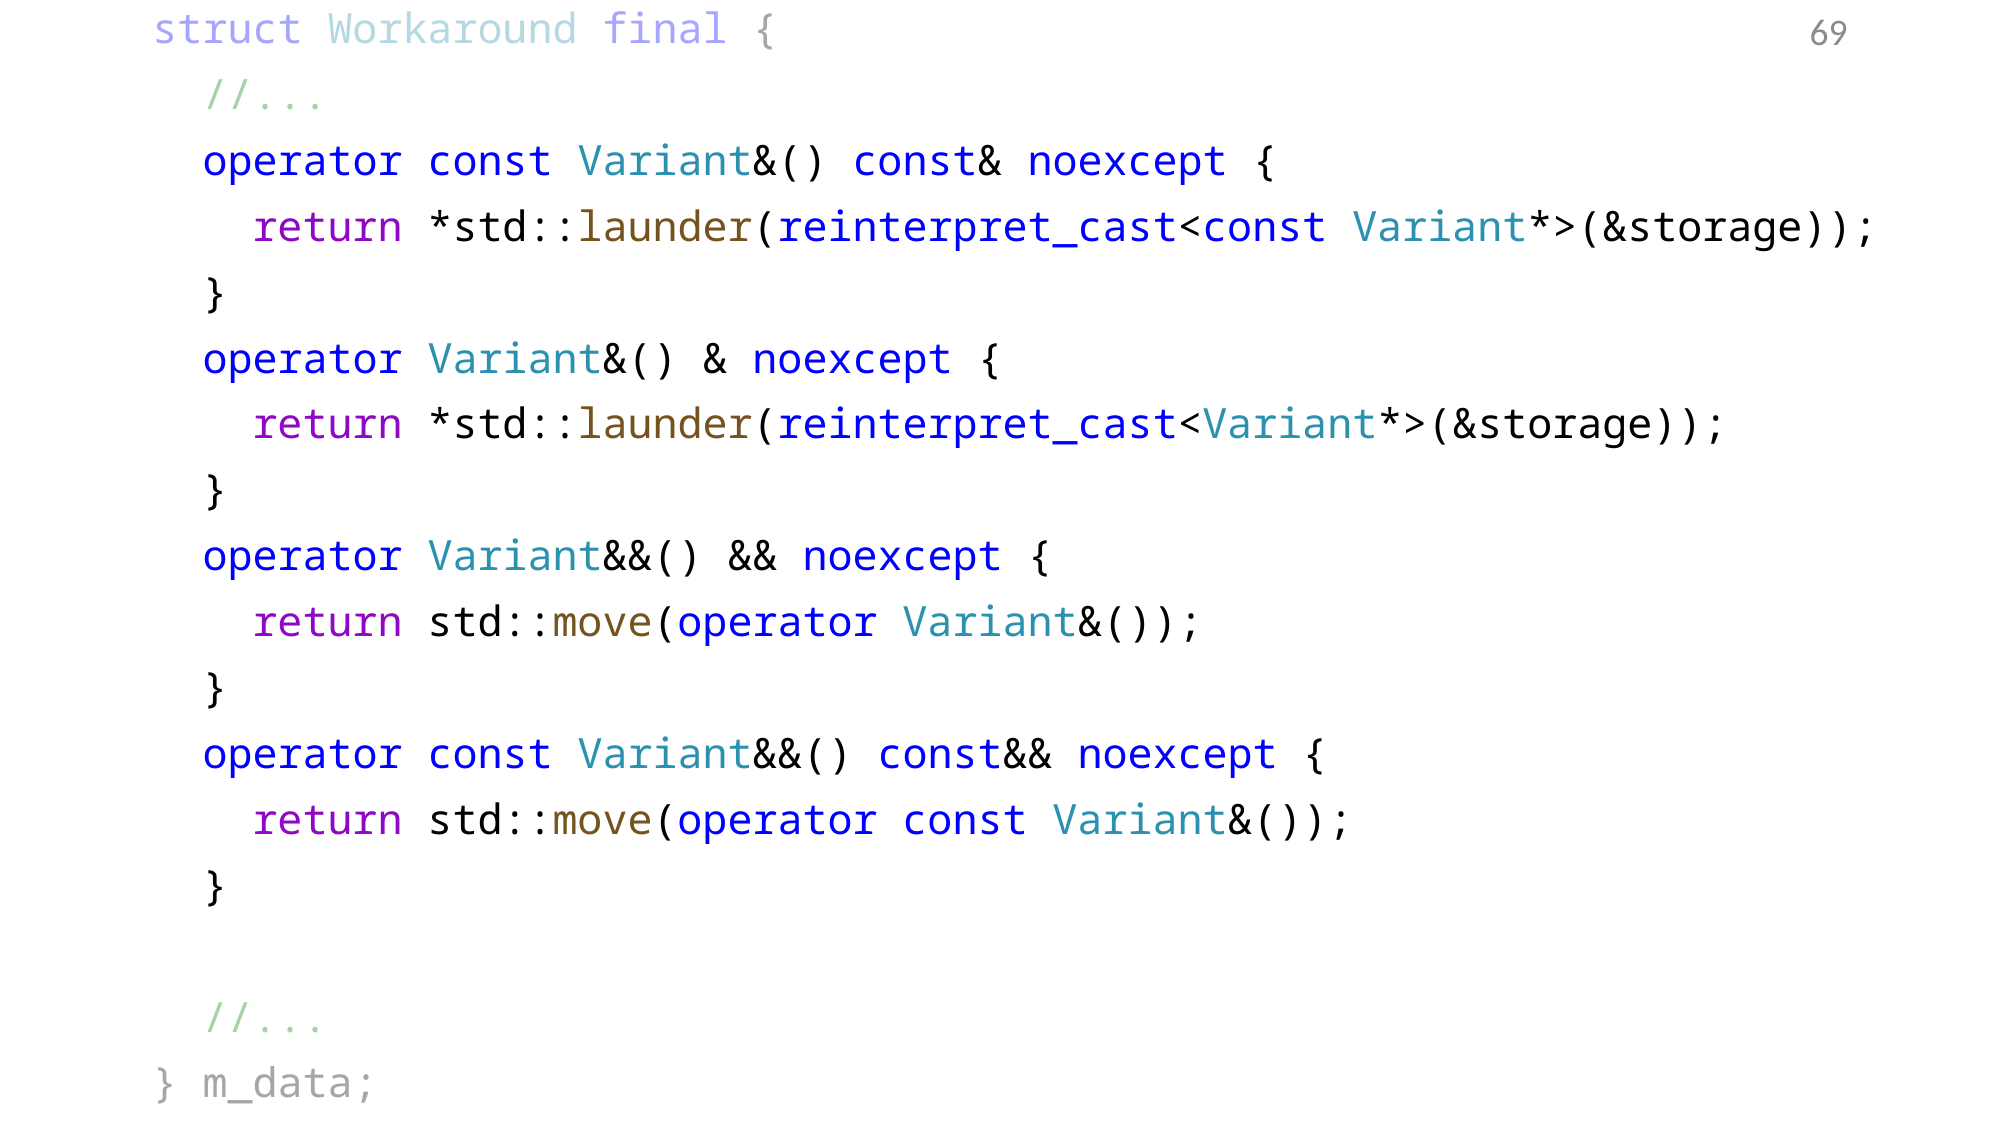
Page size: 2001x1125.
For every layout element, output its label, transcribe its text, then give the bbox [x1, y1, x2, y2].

list struct Workaround final { //... operator const Variant&() const& noexcept { return *std::launder(reinterpret_cast<const Variant*>(&storage)); } operator Variant&() & noexcept { return *std::launder(reinterpret_cast<Variant*>(&storage)); } operator Variant&&() && noexcept { return std::move(operator Variant&()); } operator const Variant&&() const&& noexcept { return std::move(operator const Variant&()); } //... } m_data; [137, 0, 2000, 1125]
slide_number 68 [1412, 0, 1863, 60]
